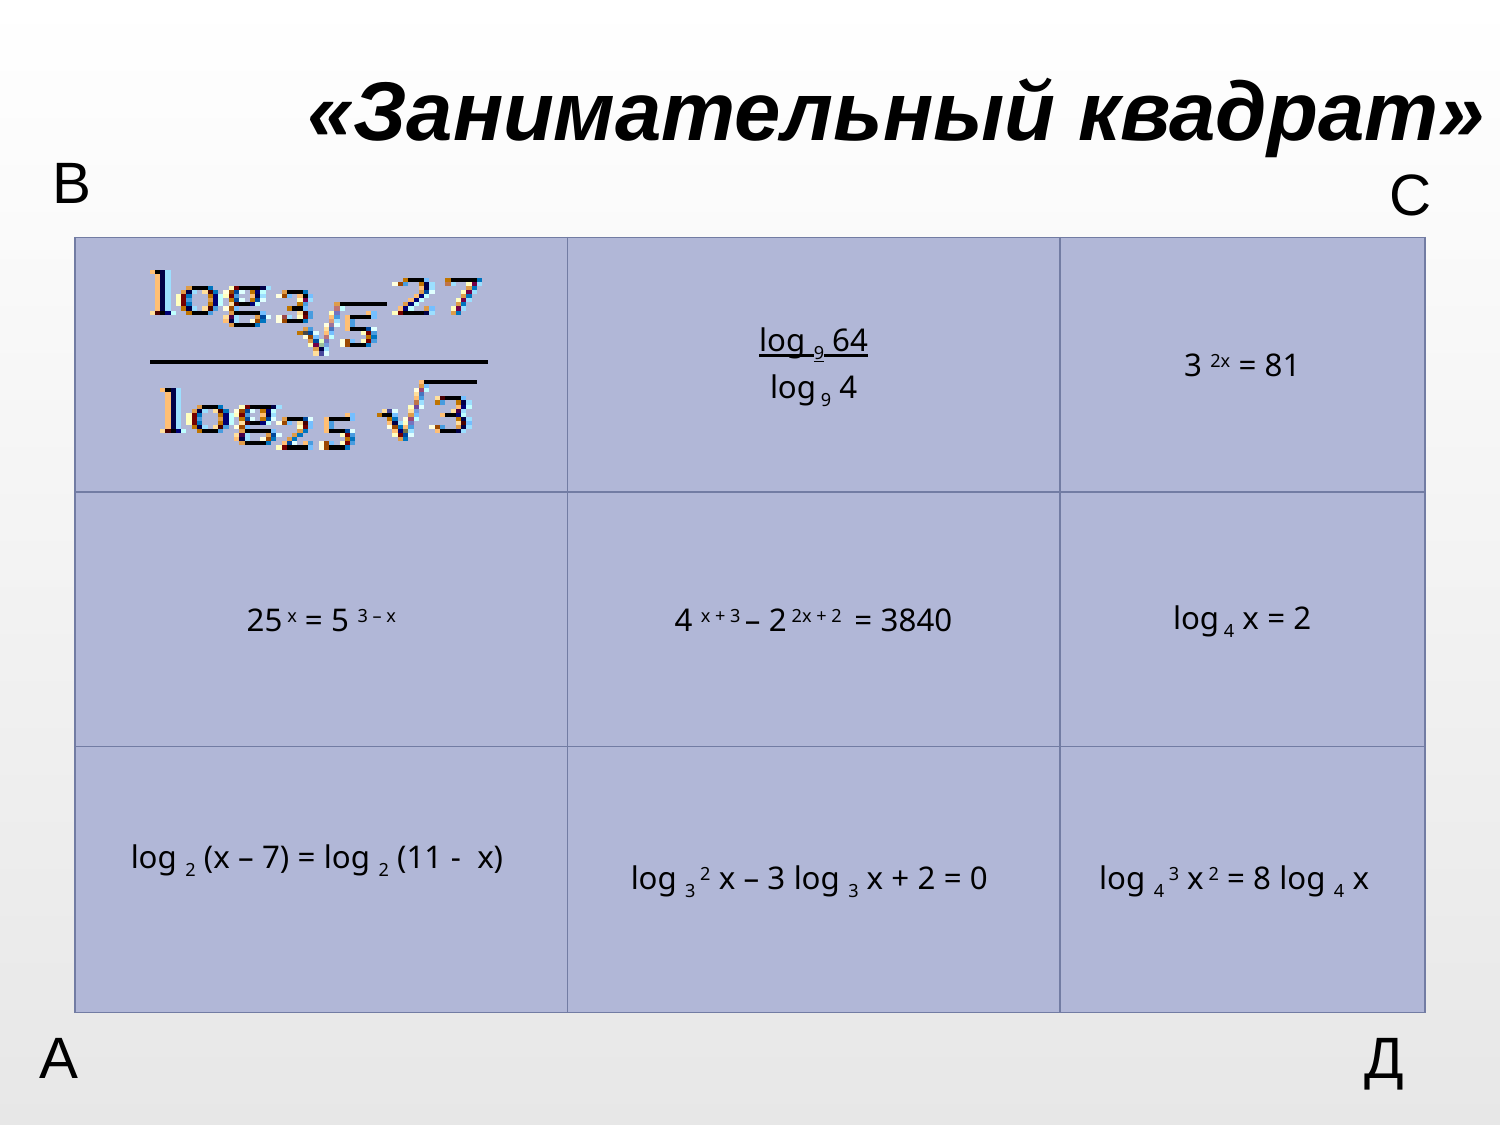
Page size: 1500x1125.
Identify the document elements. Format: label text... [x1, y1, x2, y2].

text_box В [37, 137, 125, 223]
table_cell log 4 x = 2 [1061, 493, 1424, 746]
title «Занимательный квадрат» [137, 50, 1500, 213]
table_cell log 3 2 x – 3 log 3 x + 2 = 0 [568, 747, 1059, 1012]
table_cell log 2 (x – 7) = log 2 (11 - x) [76, 747, 567, 1012]
table_cell 25 x = 5 3 – x [76, 493, 567, 746]
table_cell 4 x + 3 – 2 2x + 2 = 3840 [568, 493, 1059, 746]
table_header [76, 238, 567, 491]
picture [149, 262, 488, 451]
table_header 3 2x = 81 [1061, 238, 1424, 491]
table_cell log 4 3 x 2 = 8 log 4 x [1061, 747, 1424, 1012]
table_header log 9 64 log 9 4 [568, 238, 1059, 491]
text_box Д [1349, 1012, 1438, 1098]
text_box А [24, 1012, 113, 1098]
text_box С [1374, 149, 1463, 235]
